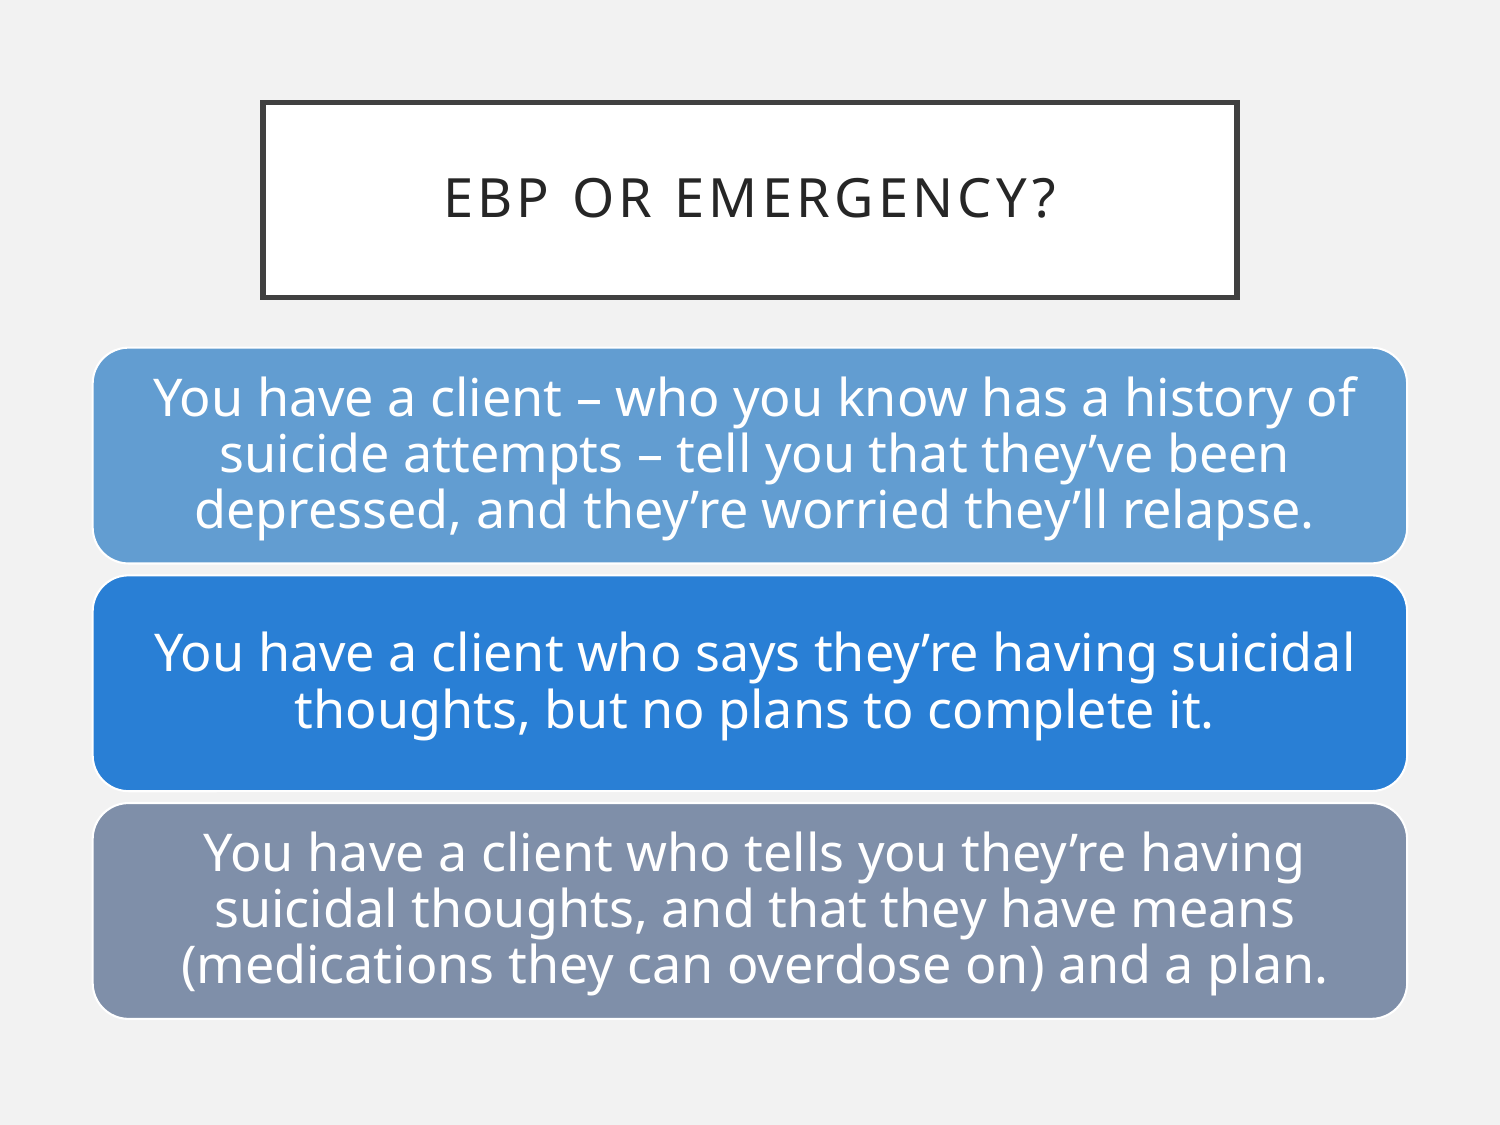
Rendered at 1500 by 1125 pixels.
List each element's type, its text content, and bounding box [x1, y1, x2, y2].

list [92, 344, 1408, 1023]
title EBP or emergency? [260, 100, 1240, 300]
